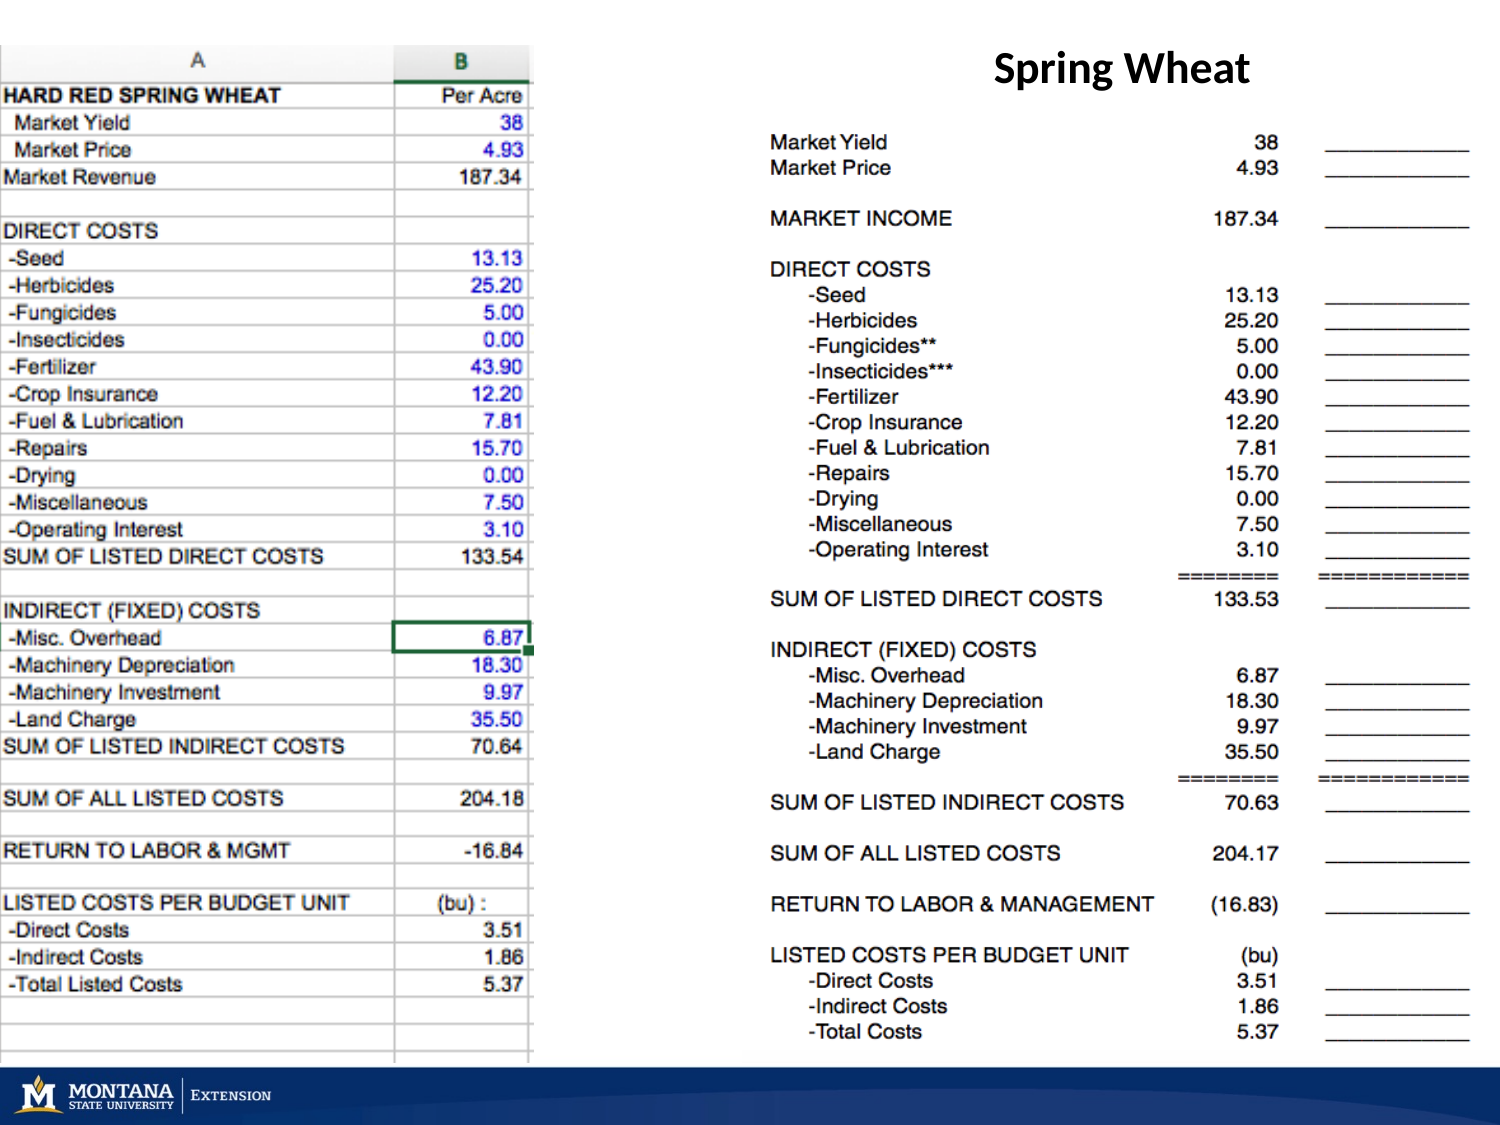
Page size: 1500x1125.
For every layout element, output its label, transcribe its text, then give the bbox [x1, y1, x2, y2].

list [742, 105, 1500, 1125]
picture [0, 0, 1500, 1125]
text_box Spring Wheat [769, 30, 1475, 101]
